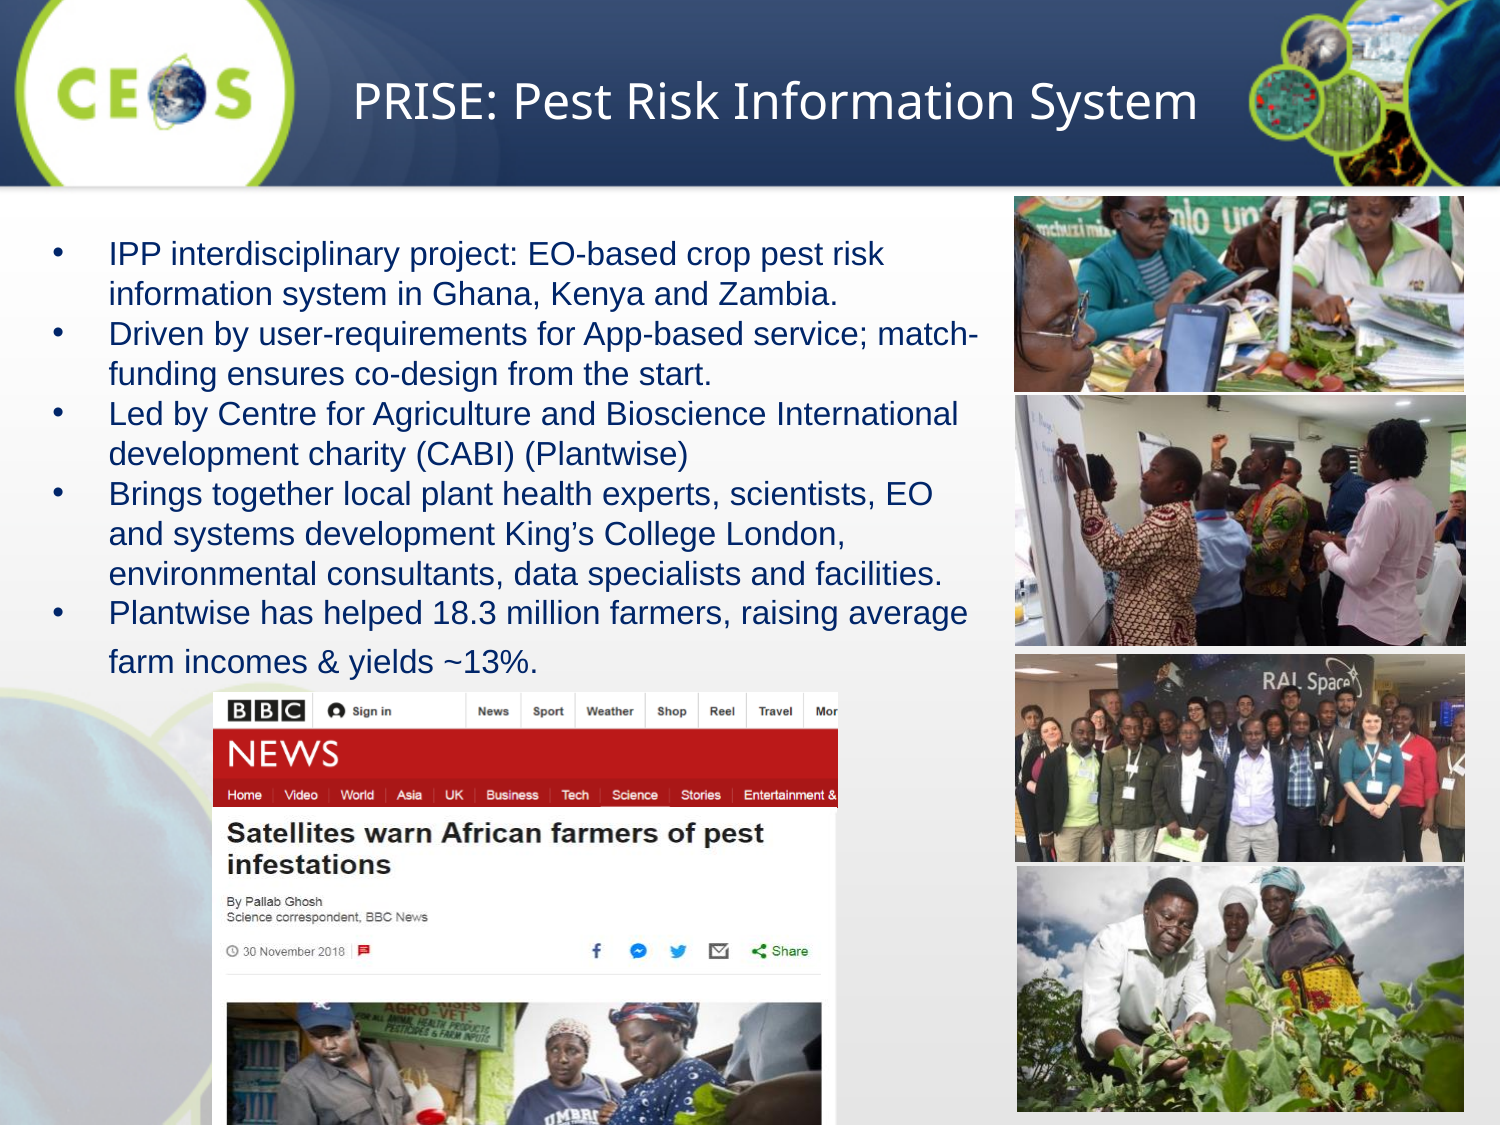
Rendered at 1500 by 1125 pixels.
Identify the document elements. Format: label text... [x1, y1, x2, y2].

list PRISE: Pest Risk Information System [337, 62, 1225, 150]
list IPP interdisciplinary project: EO-based crop pest risk information system in Ghana, Kenya and Zambia. Driven by user-requirements for App-based service; match-funding ensures co-design from the start. Led by Centre for Agriculture and Bioscience International development charity (CABI) (Plantwise) Brings together local plant health experts, scientists, EO and systems development King’s College London, environmental consultants, data specialists and facilities. Plantwise has helped 18.3 million farmers, raising average farm incomes & yields ~13%. [37, 224, 1012, 1125]
picture [0, 0, 1500, 1125]
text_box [212, 692, 838, 1125]
